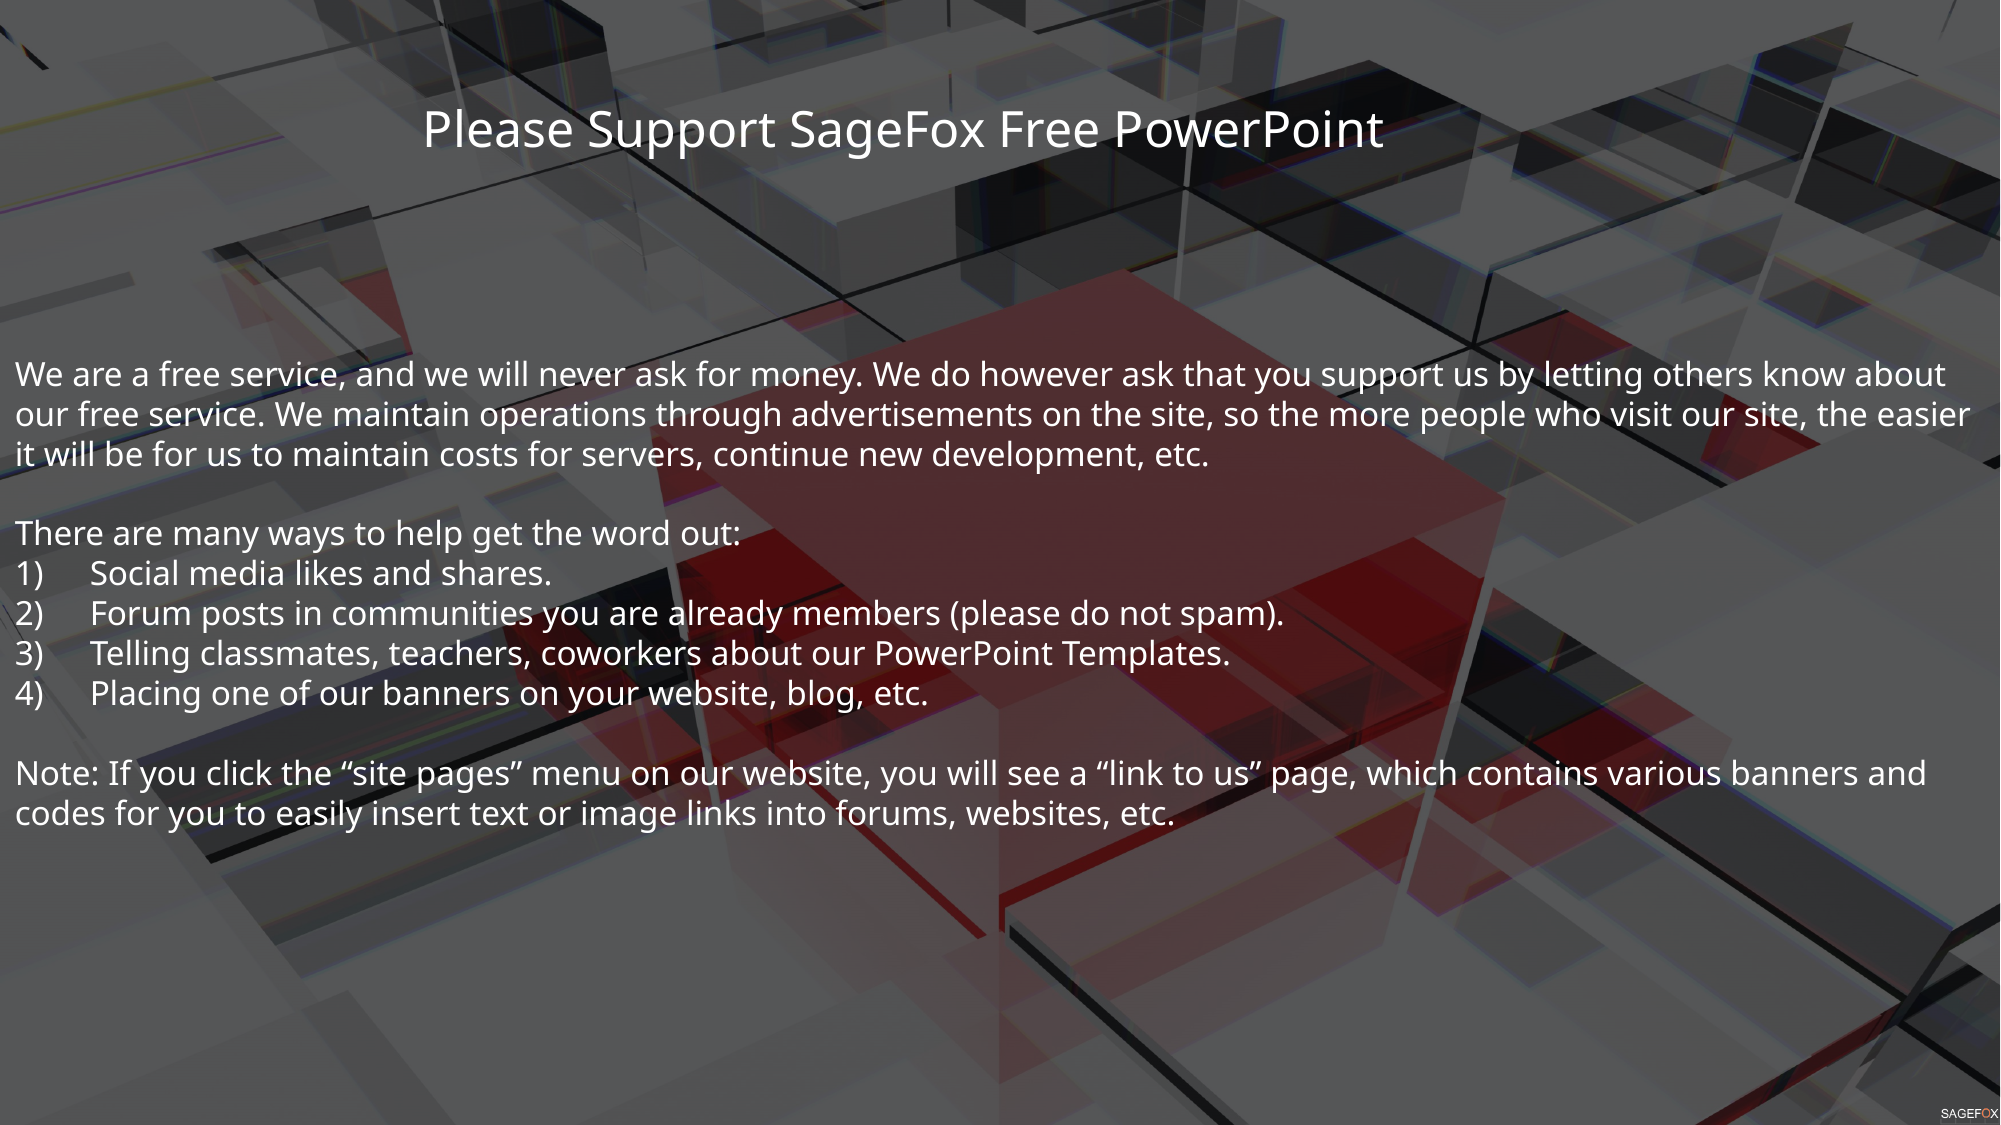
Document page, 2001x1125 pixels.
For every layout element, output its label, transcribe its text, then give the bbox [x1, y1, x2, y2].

text_box We are a free service, and we will never ask for money. We do however ask that you support us by letting others know about our free service. We maintain operations through advertisements on the site, so the more people who visit our site, the easier it will be for us to maintain costs for servers, continue new development, etc. There are many ways to help get the word out: Social media likes and shares. Forum posts in communities you are already members (please do not spam). Telling classmates, teachers, coworkers about our PowerPoint Templates. Placing one of our banners on your website, blog, etc. Note: If you click the “site pages” menu on our website, you will see a “link to us” page, which contains various banners and codes for you to easily insert text or image links into forums, websites, etc. [0, 0, 2000, 1125]
title Please Support SageFox Free PowerPoint [363, 72, 1444, 190]
